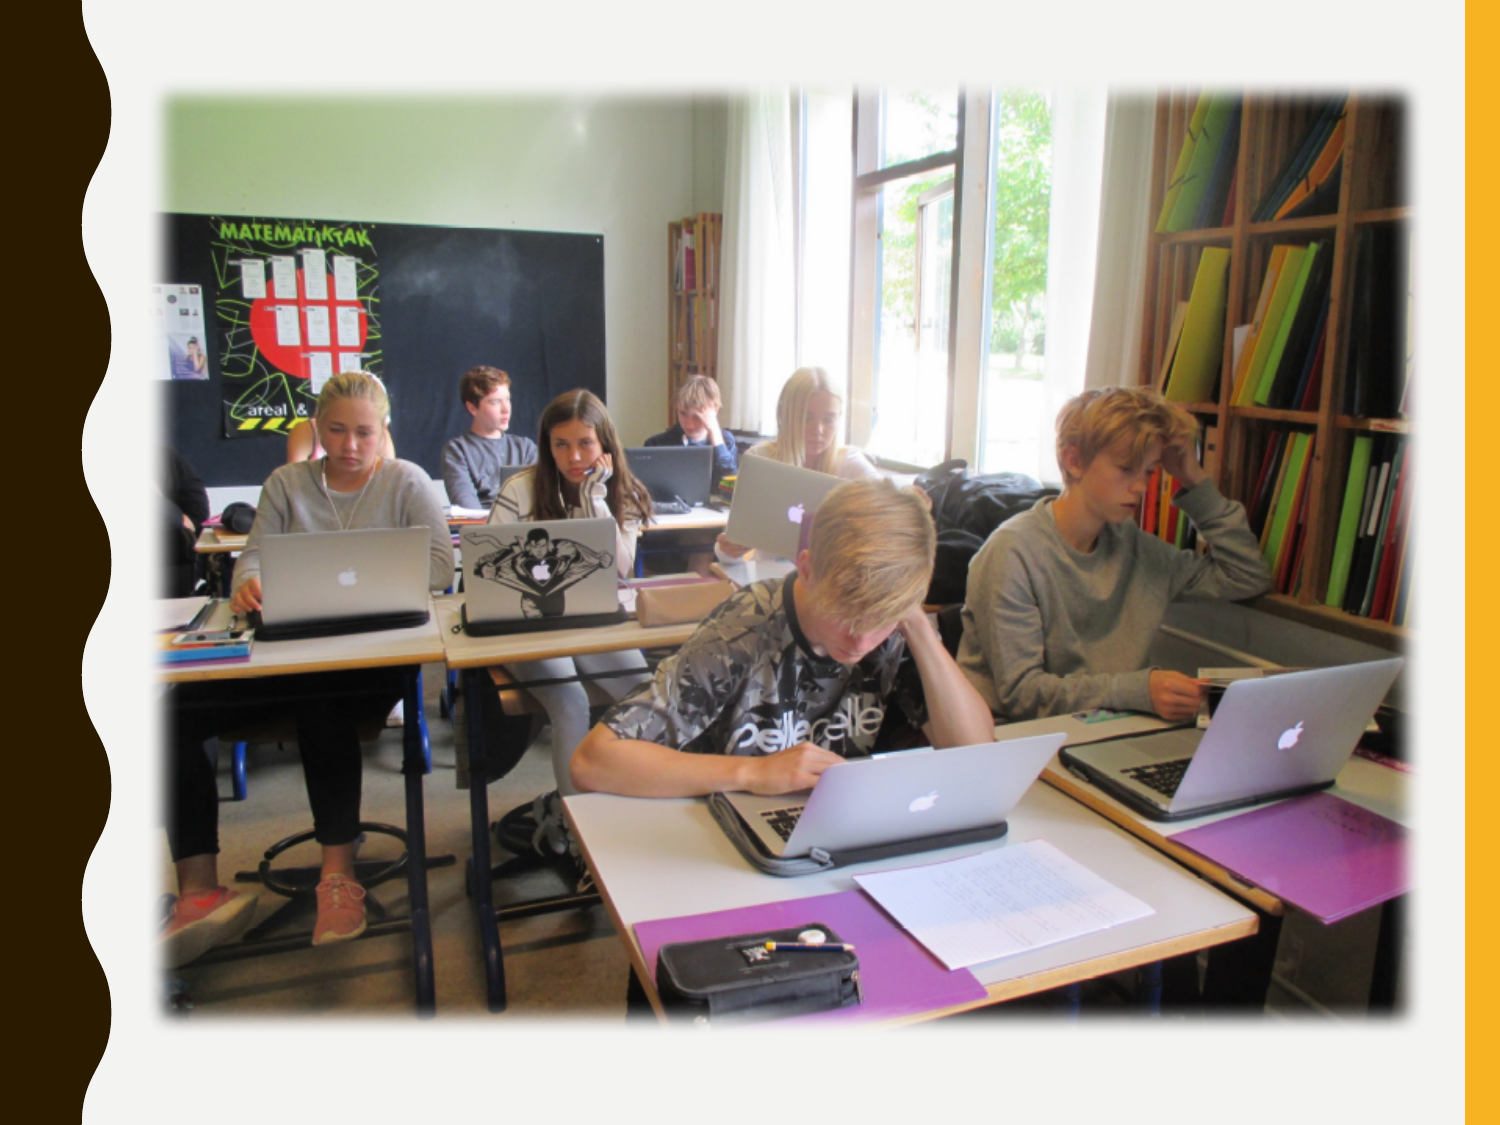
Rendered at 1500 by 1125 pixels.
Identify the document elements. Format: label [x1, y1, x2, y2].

list [147, 78, 1424, 1035]
